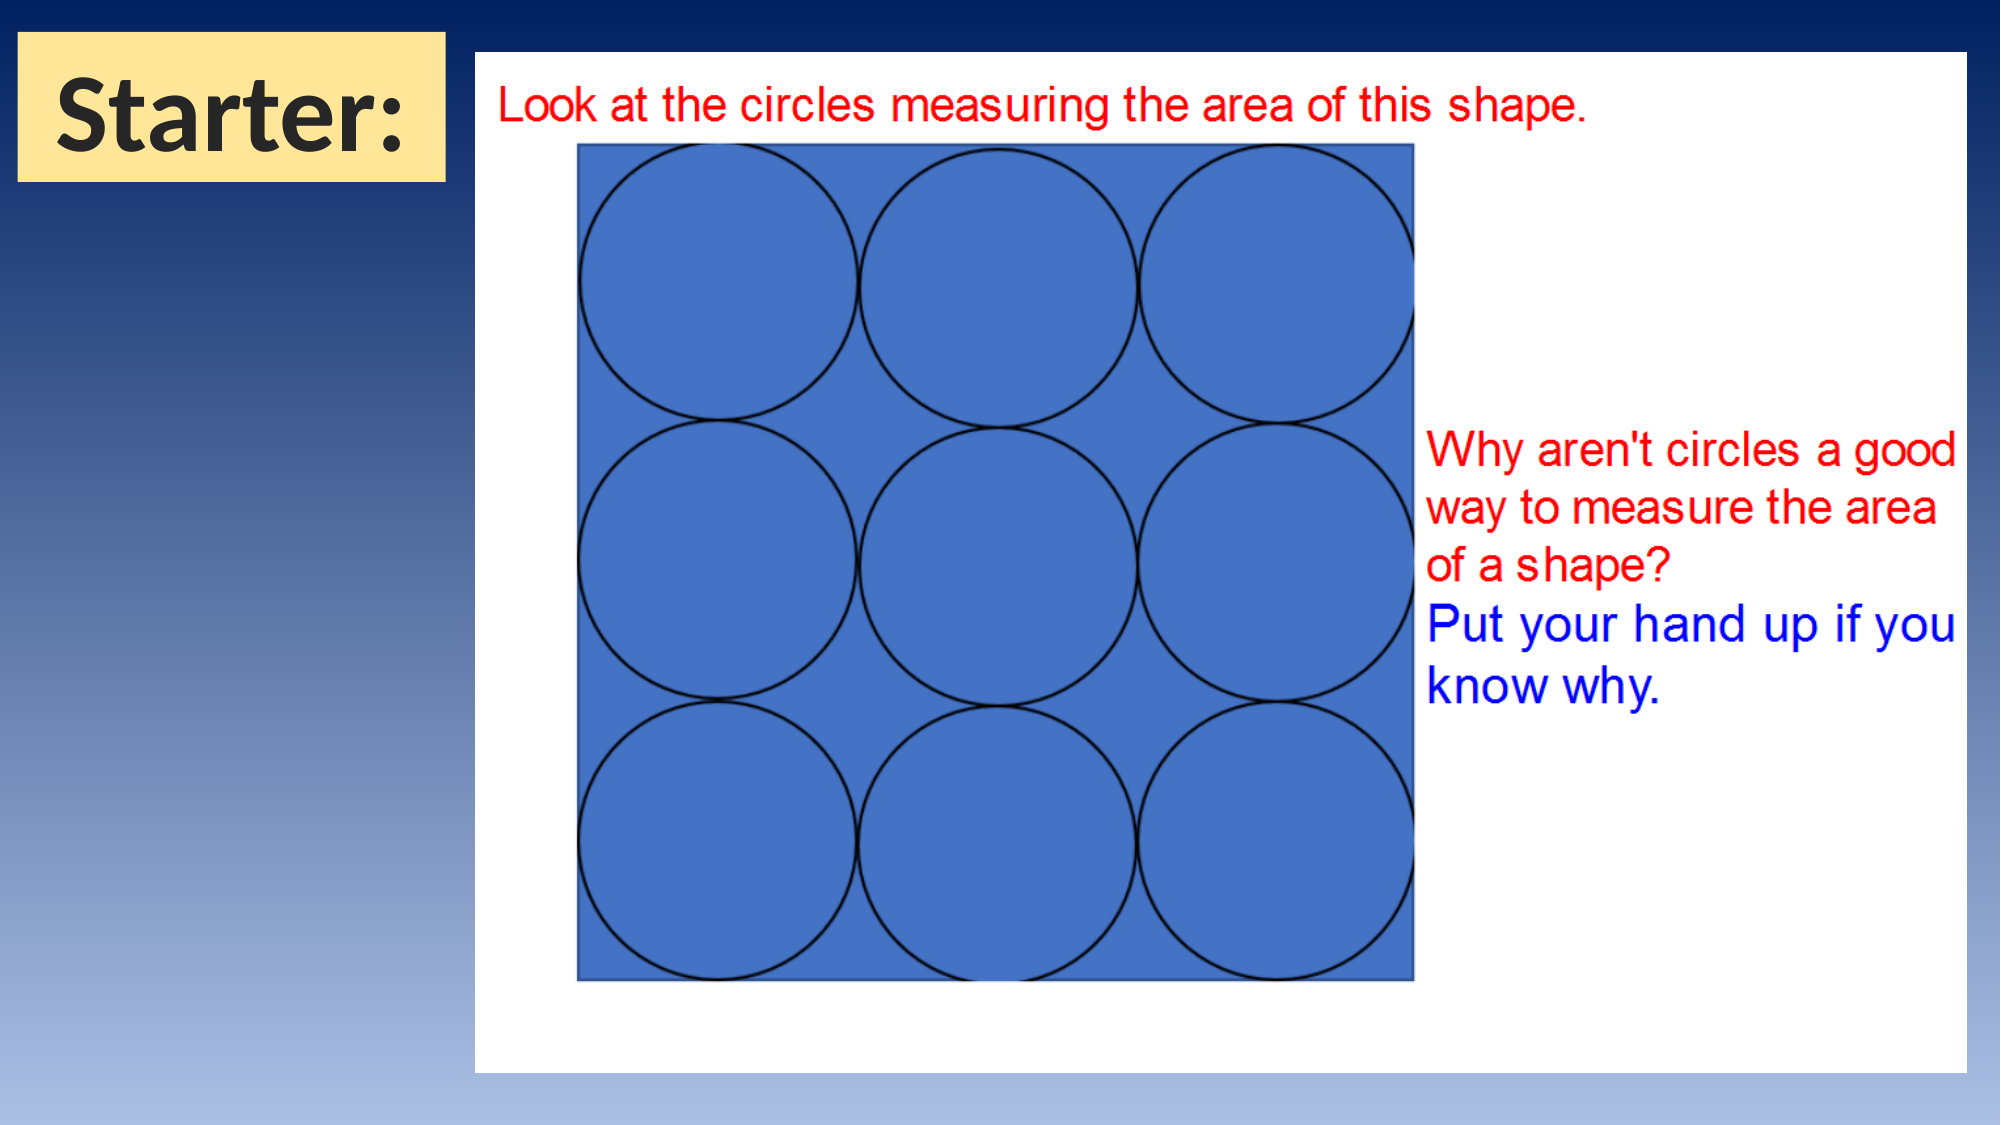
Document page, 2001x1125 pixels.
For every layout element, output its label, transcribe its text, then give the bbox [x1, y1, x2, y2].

picture [475, 52, 1967, 1073]
text_box Starter: [17, 31, 446, 182]
